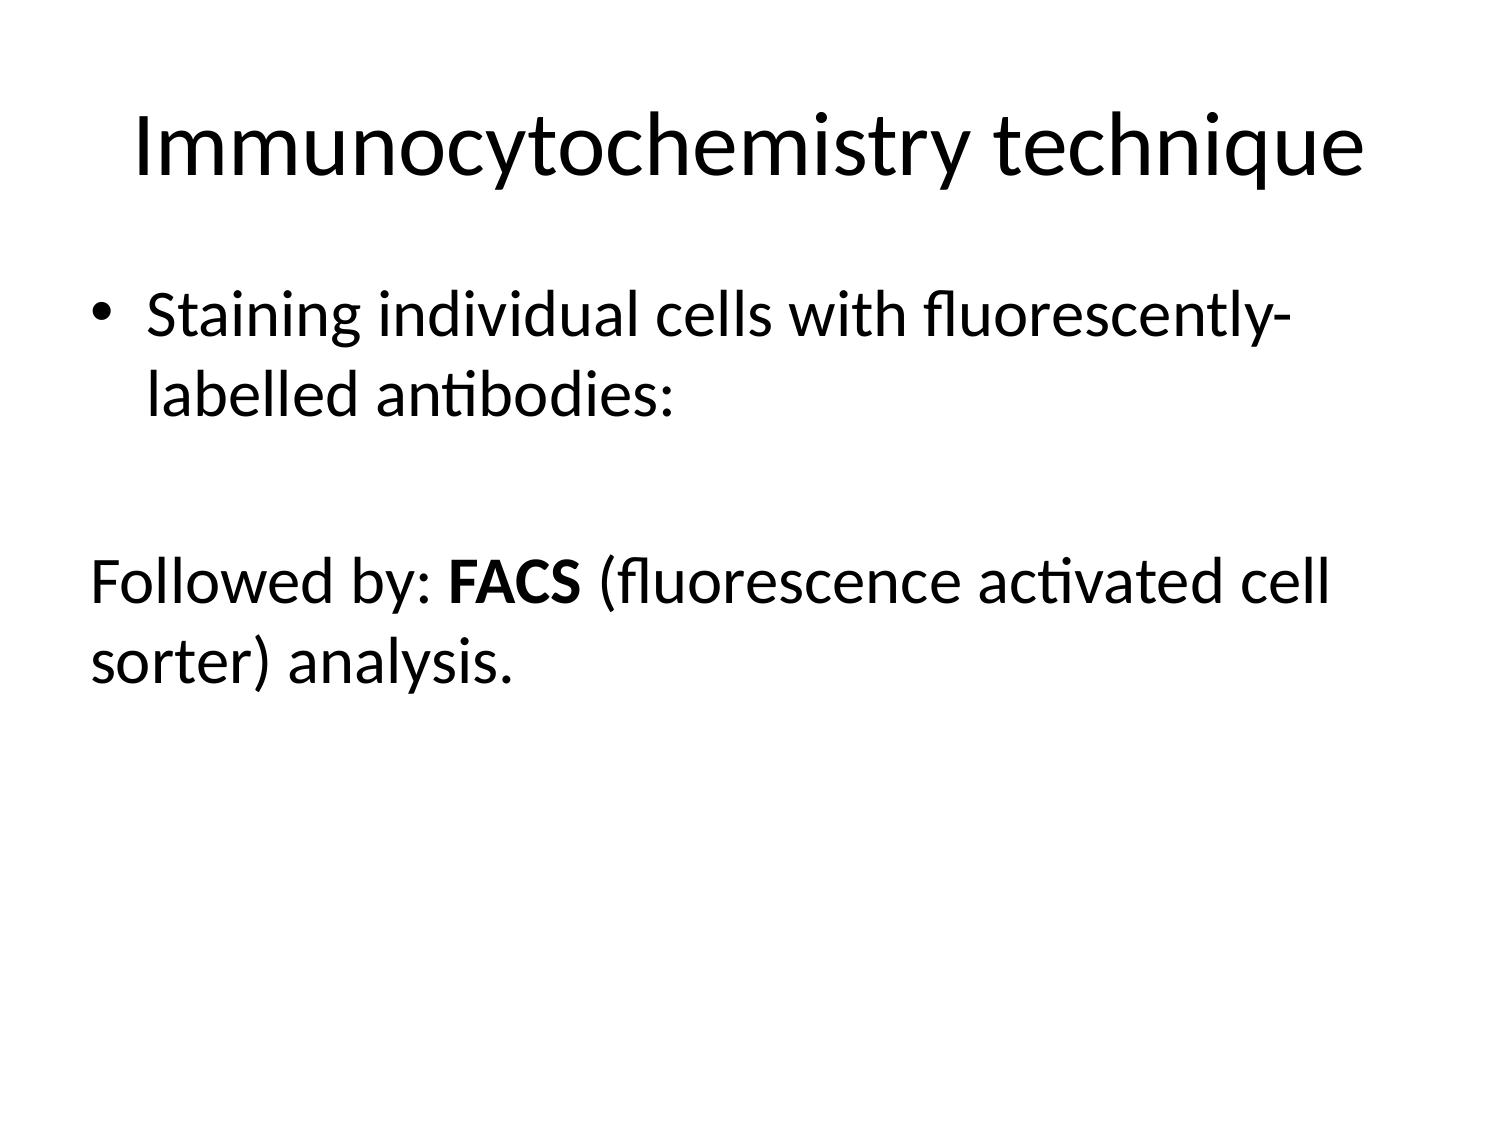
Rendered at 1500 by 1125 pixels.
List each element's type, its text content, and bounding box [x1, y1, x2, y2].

list Staining individual cells with fluorescently-labelled antibodies: Followed by: FACS (fluorescence activated cell sorter) analysis. [75, 262, 1425, 1005]
title Immunocytochemistry technique [75, 45, 1425, 233]
